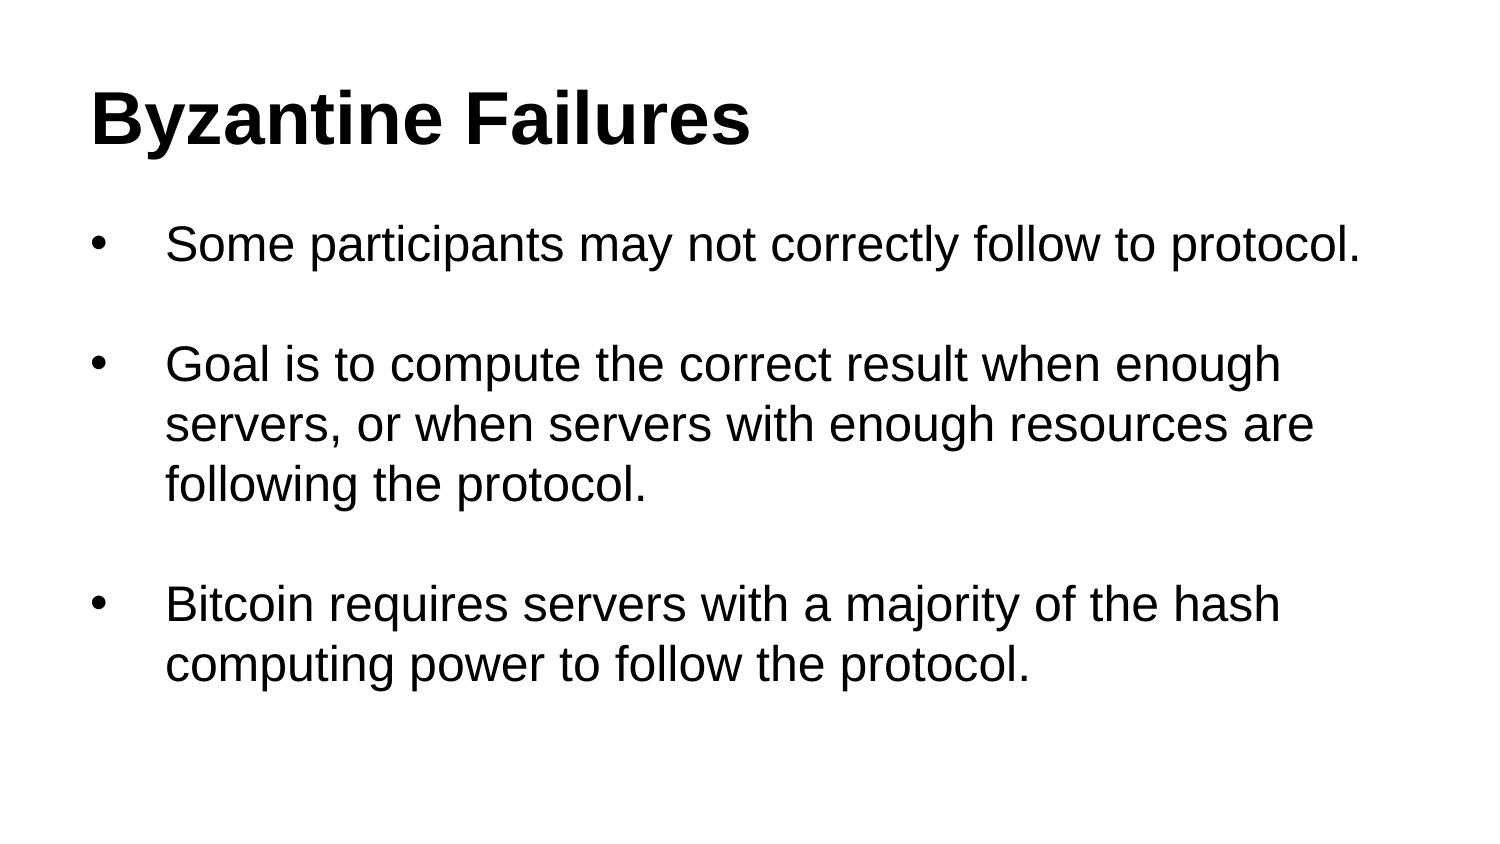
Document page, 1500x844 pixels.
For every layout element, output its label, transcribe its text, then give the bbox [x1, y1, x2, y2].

title Byzantine Failures [75, 33, 1425, 175]
list Some participants may not correctly follow to protocol. Goal is to compute the correct result when enough servers, or when servers with enough resources are following the protocol. Bitcoin requires servers with a majority of the hash computing power to follow the protocol. [75, 196, 1425, 808]
